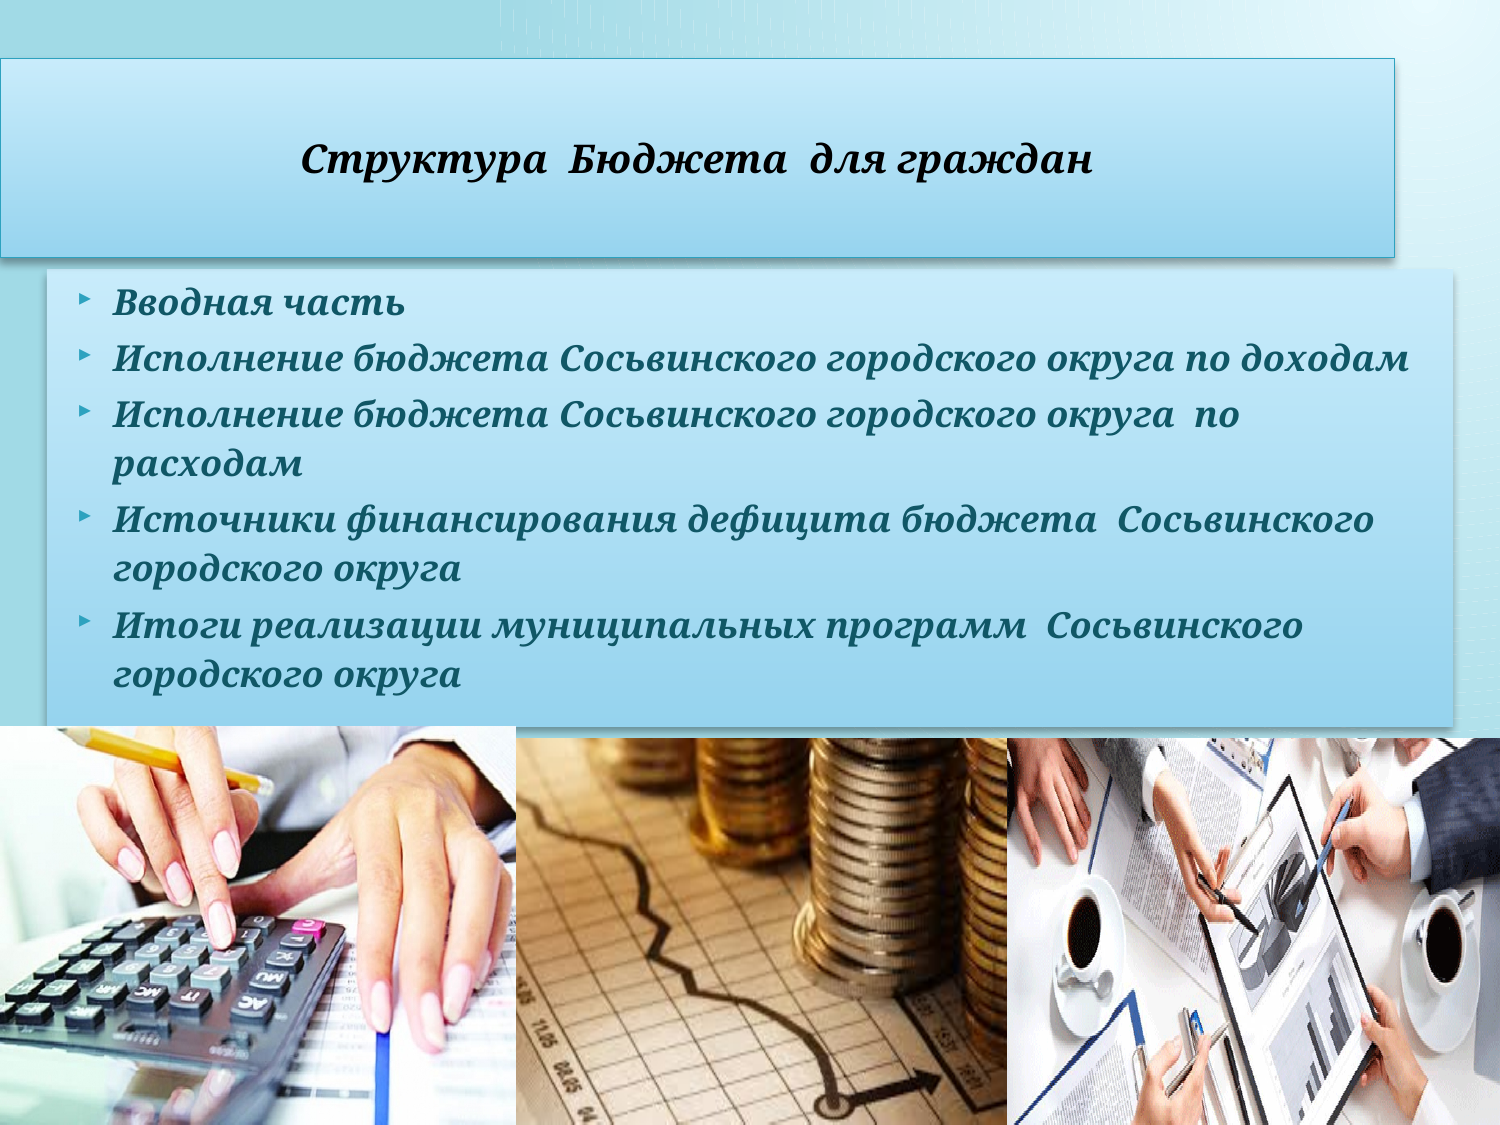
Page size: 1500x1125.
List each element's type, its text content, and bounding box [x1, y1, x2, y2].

title Структура Бюджета для граждан [0, 58, 1395, 258]
list Вводная часть Исполнение бюджета Сосьвинского городского округа по доходам Исполнение бюджета Сосьвинского городского округа по расходам Источники финансирования дефицита бюджета Сосьвинского городского округа Итоги реализации муниципальных программ Сосьвинского городского округа [46, 269, 1454, 727]
picture [0, 726, 1500, 1125]
